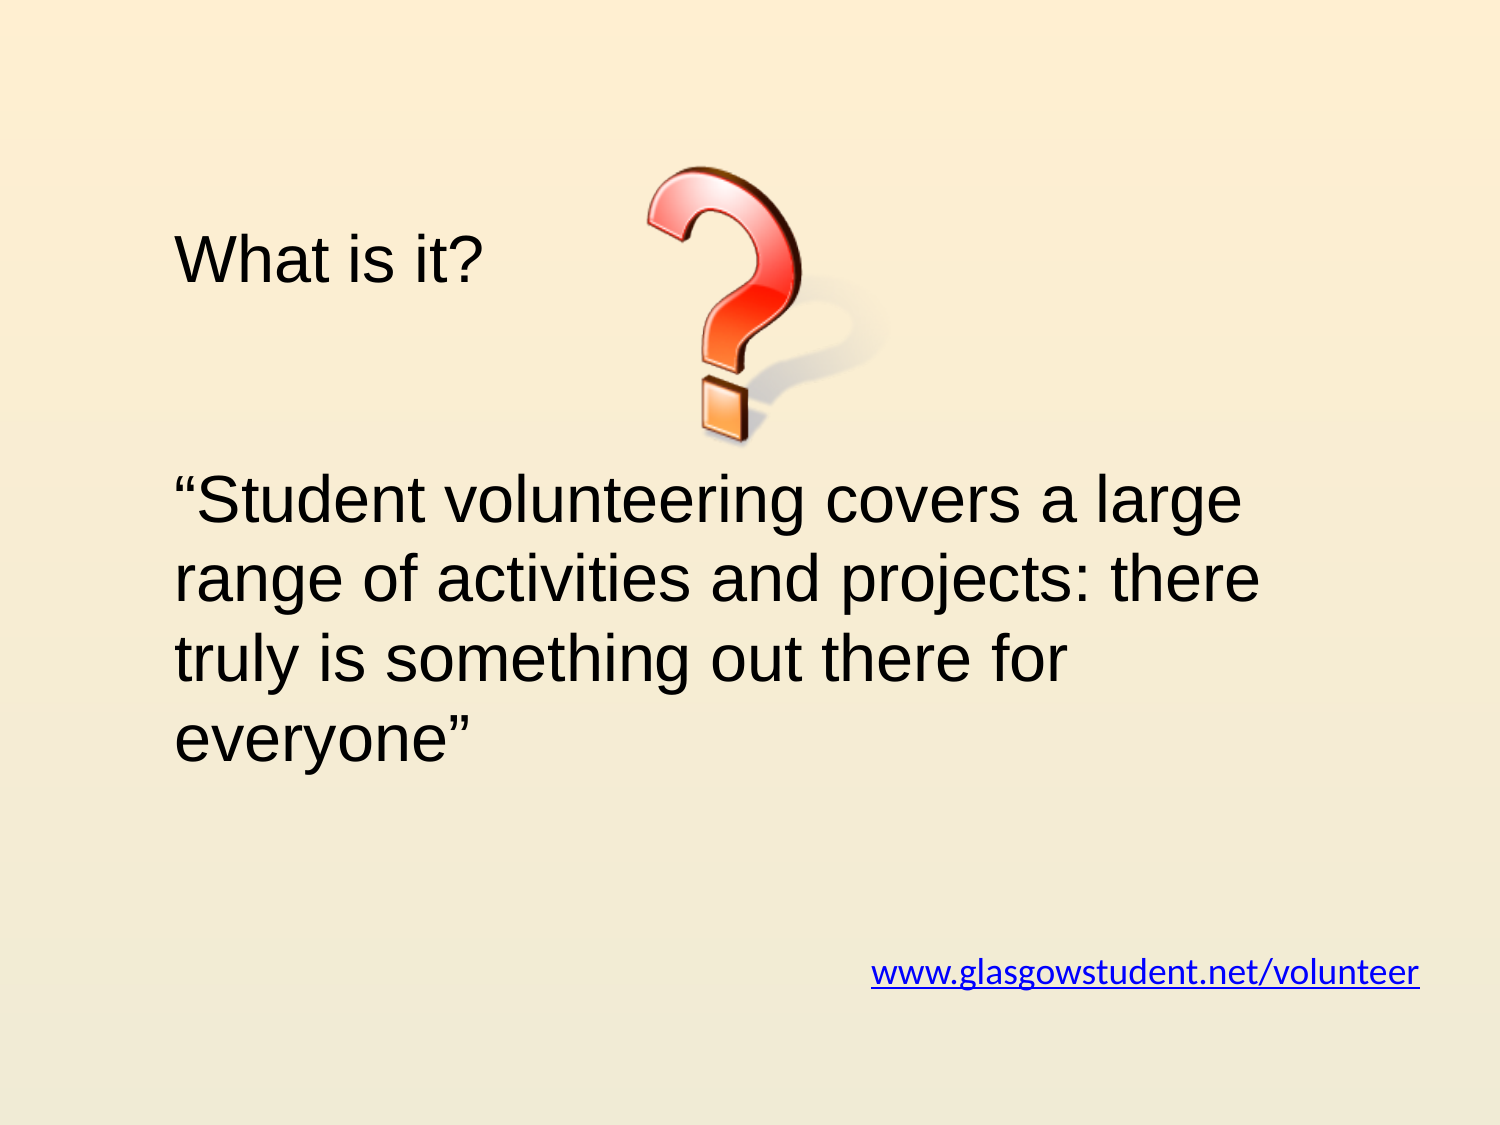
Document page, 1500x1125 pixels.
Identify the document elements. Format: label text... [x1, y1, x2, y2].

text_box What is it? “Student volunteering covers a large range of activities and projects: there truly is something out there for everyone” [159, 208, 1341, 1103]
picture [609, 148, 891, 469]
text_box www.glasgowstudent.net/volunteer [856, 939, 1459, 1000]
